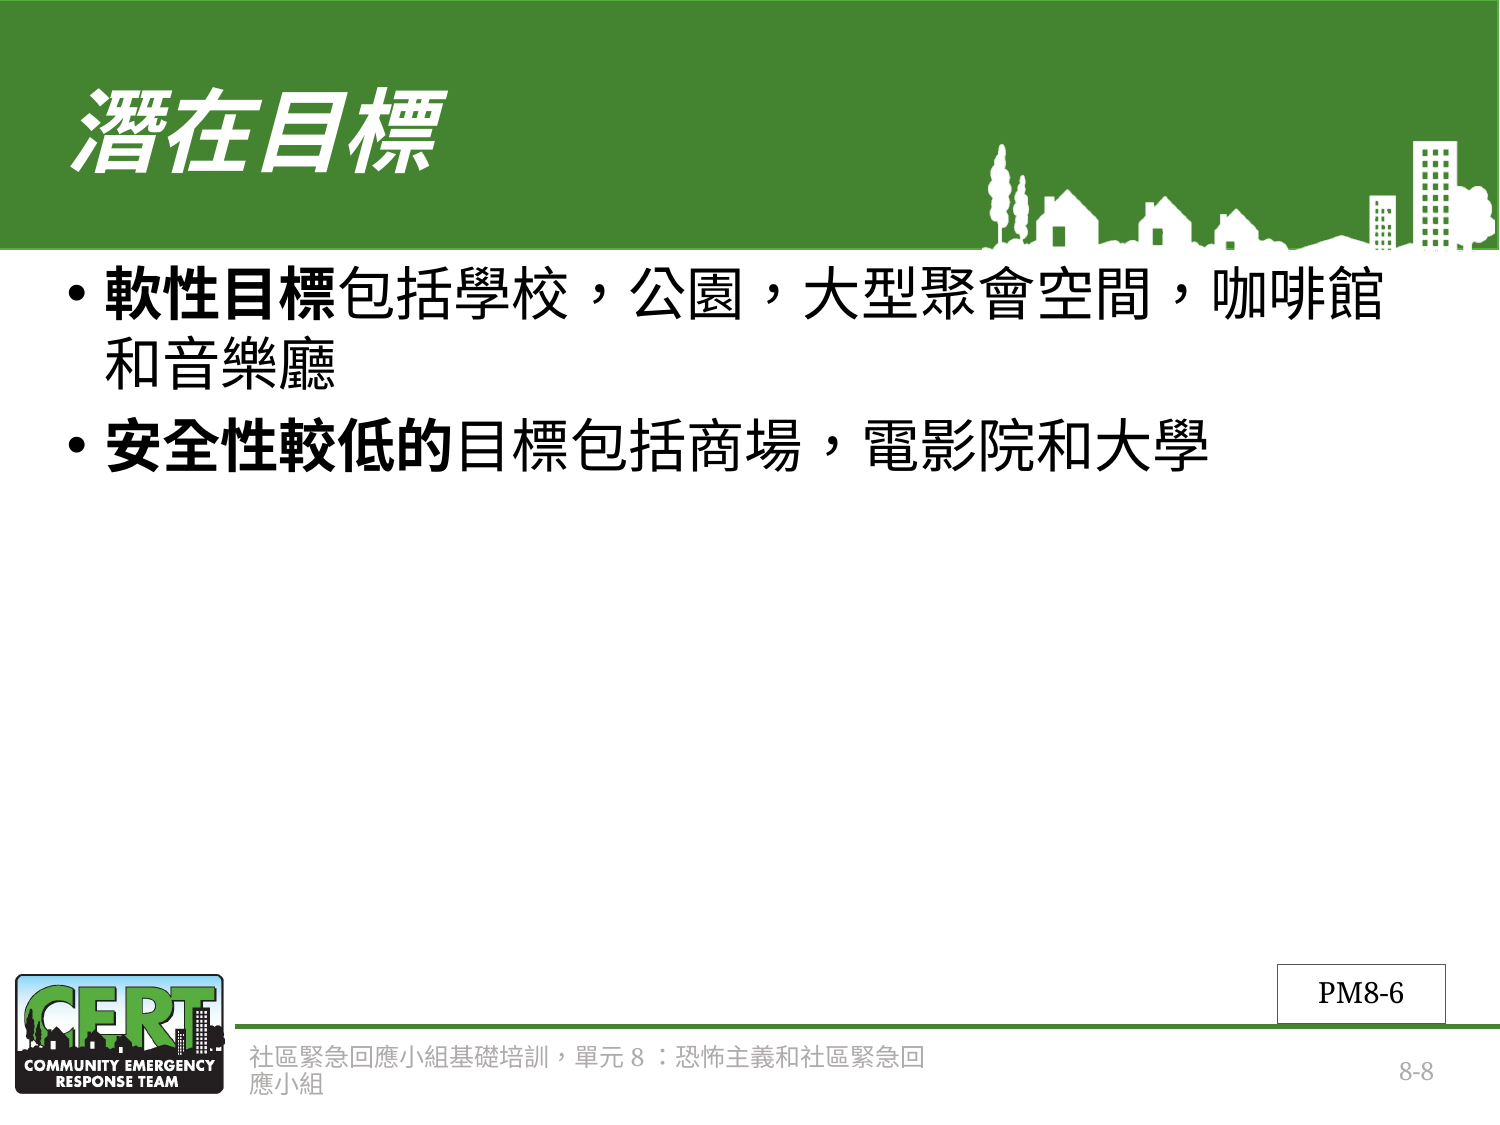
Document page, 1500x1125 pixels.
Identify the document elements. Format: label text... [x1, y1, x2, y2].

list 8-8 [1153, 1047, 1450, 1098]
list 軟性目標包括學校，公園，大型聚會空間，咖啡館和音樂廳 安全性較低的目標包括商場，電影院和大學 [51, 249, 1449, 1034]
picture [14, 973, 225, 1094]
picture [979, 133, 1500, 252]
title 潛在目標 [51, 52, 1005, 220]
list PM8-6 [1277, 964, 1446, 1024]
list 社區緊急回應小組基礎培訓，單元8：恐怖主義和社區緊急回應小組 [234, 1047, 963, 1098]
